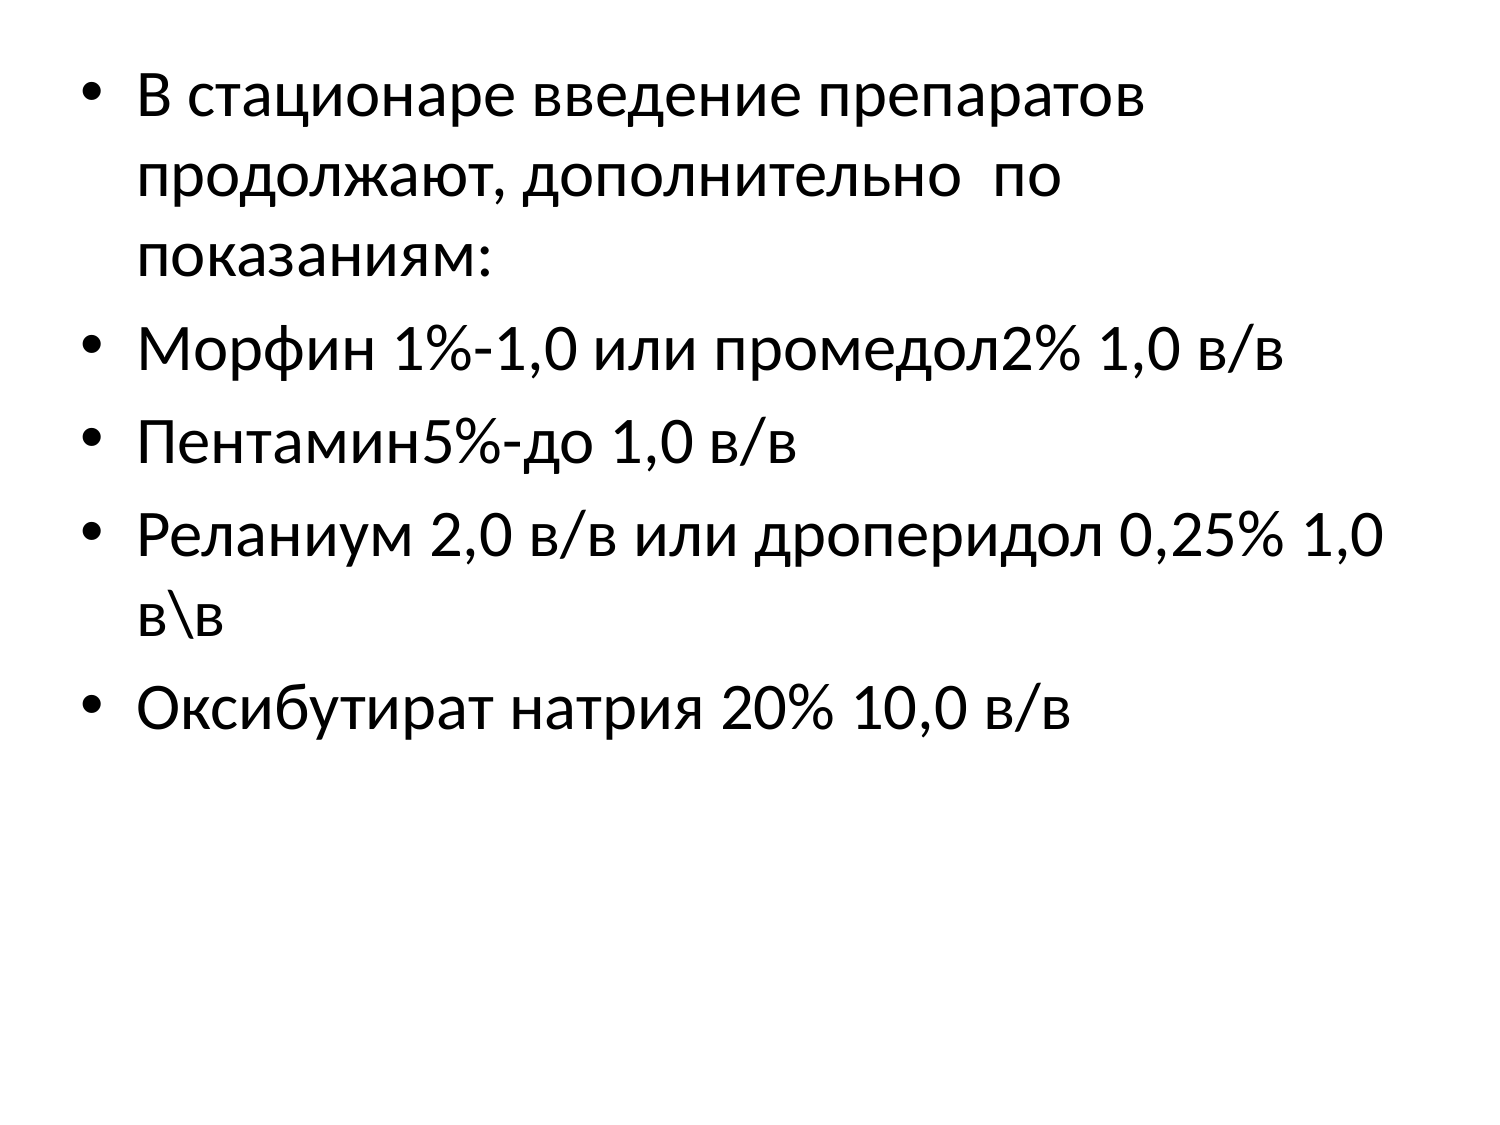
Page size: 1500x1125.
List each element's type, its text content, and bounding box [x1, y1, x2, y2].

list В стационаре введение препаратов продолжают, дополнительно по показаниям: Морфин 1%-1,0 или промедол2% 1,0 в/в Пентамин5%-до 1,0 в/в Реланиум 2,0 в/в или дроперидол 0,25% 1,0 в\в Оксибутират натрия 20% 10,0 в/в [64, 42, 1415, 986]
